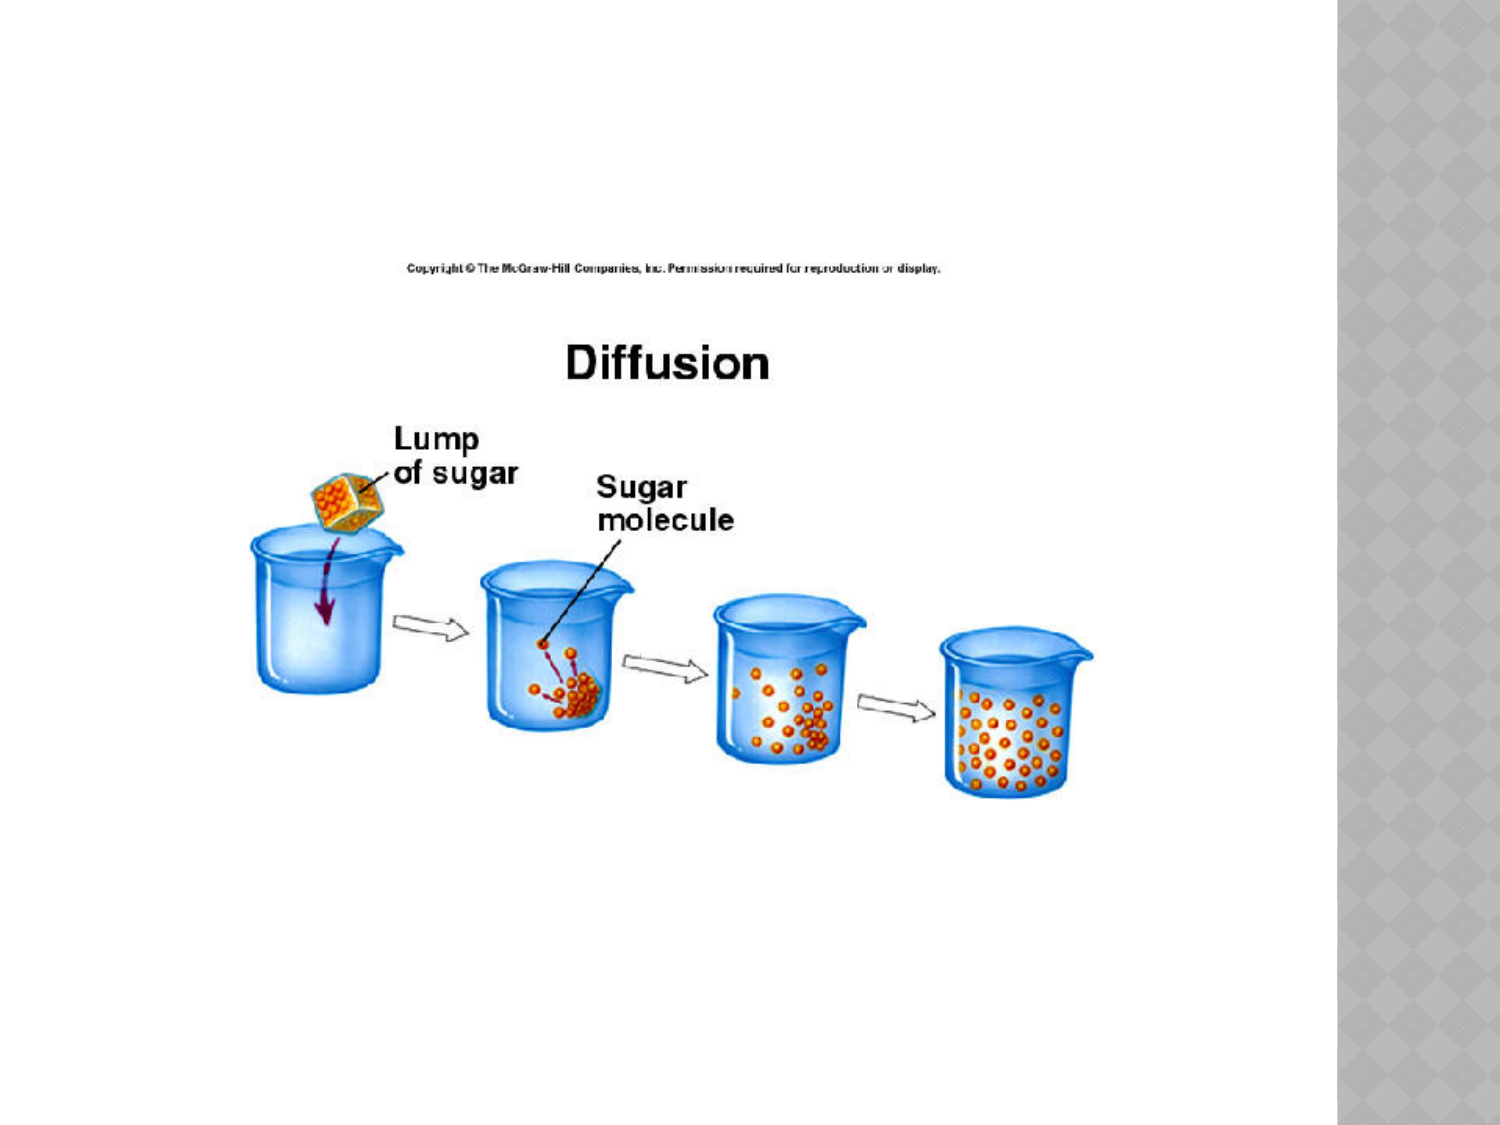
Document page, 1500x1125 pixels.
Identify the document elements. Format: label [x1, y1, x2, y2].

picture [249, 261, 1098, 898]
